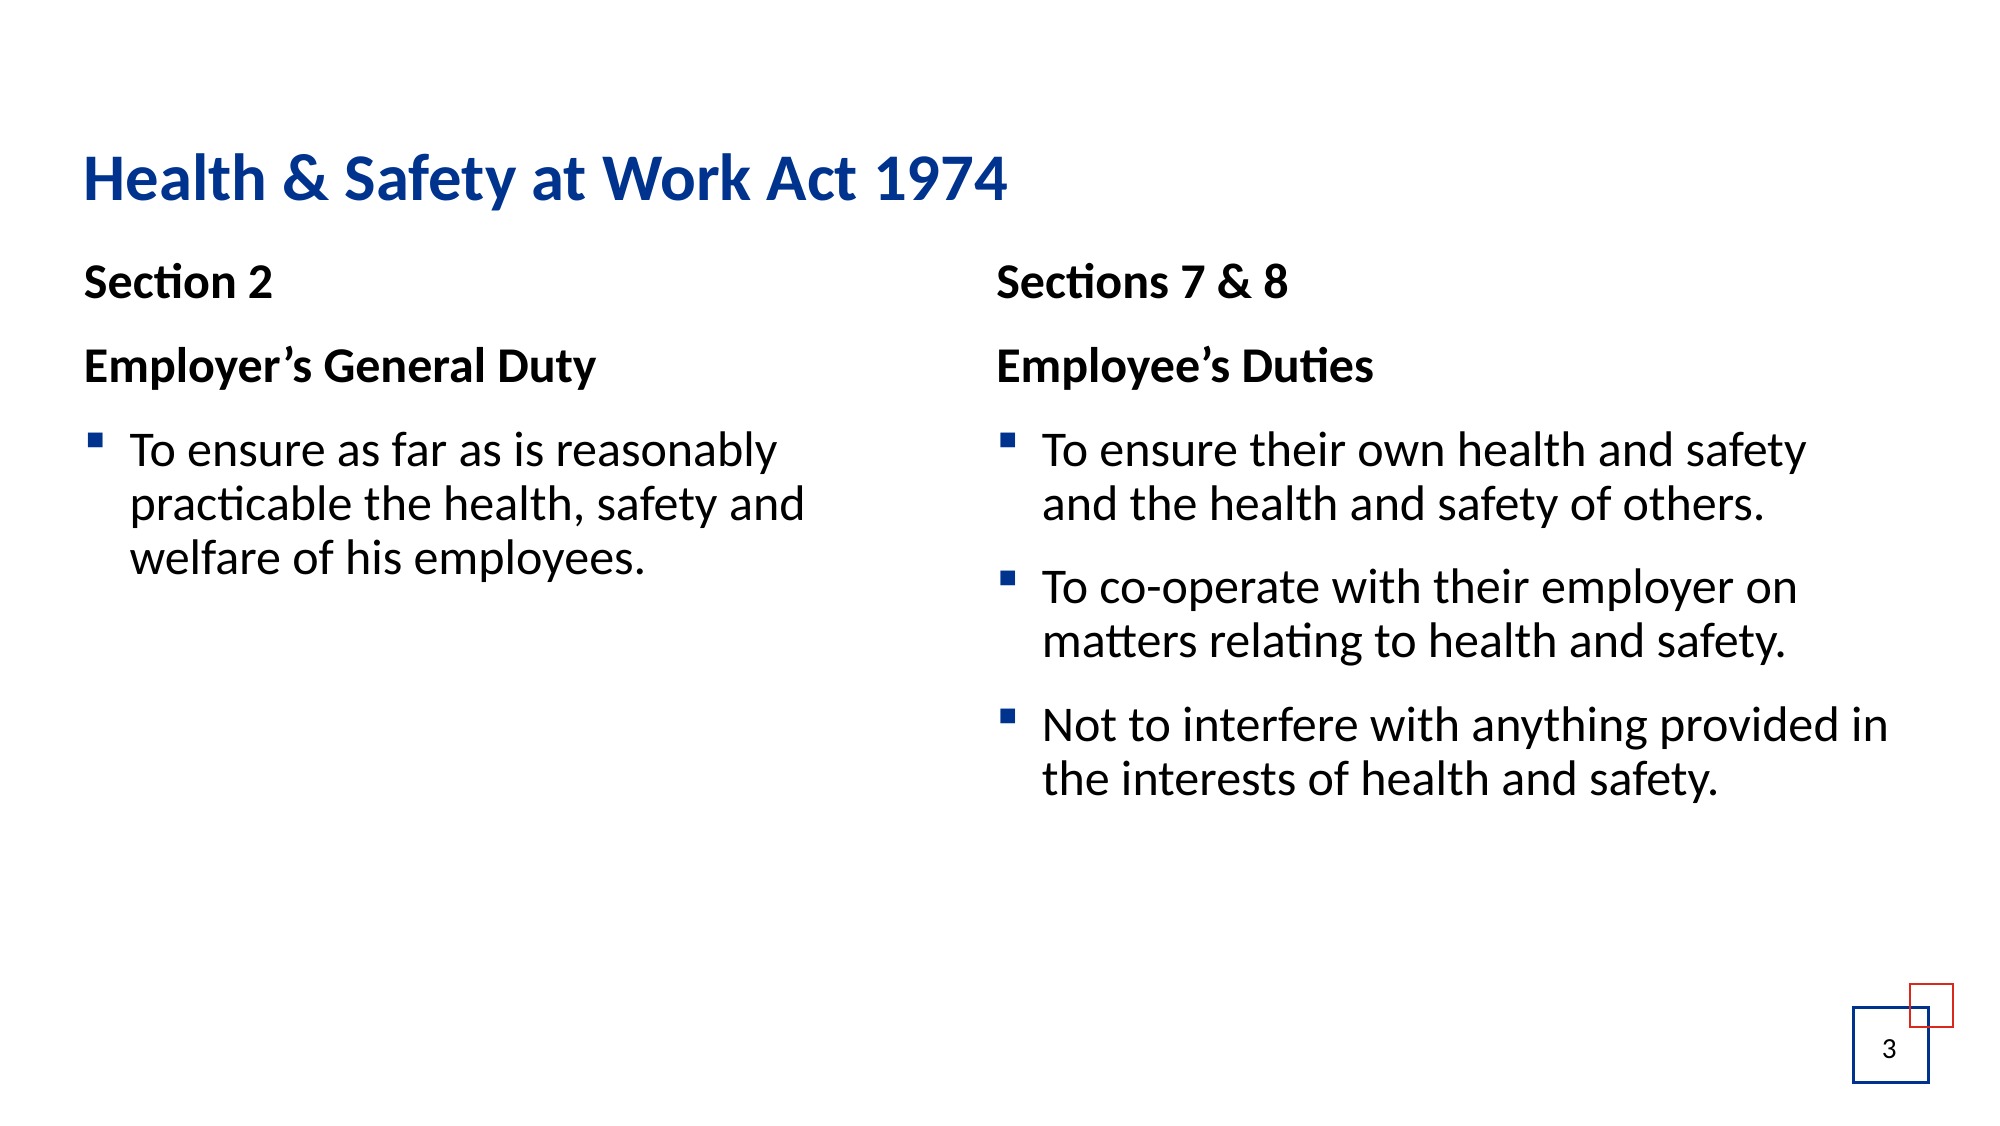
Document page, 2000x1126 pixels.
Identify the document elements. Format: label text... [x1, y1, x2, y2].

list Sections 7 & 8 Employee’s Duties To ensure their own health and safety and the health and safety of others. To co-operate with their employer on matters relating to health and safety. Not to interfere with anything provided in the interests of health and safety. [978, 246, 1913, 1081]
list Section 2 Employer’s General Duty To ensure as far as is reasonably practicable the health, safety and welfare of his employees. [66, 246, 955, 1081]
title Health & Safety at Work Act 1974 [68, 50, 1913, 222]
slide_number 3 [1853, 1011, 1926, 1083]
